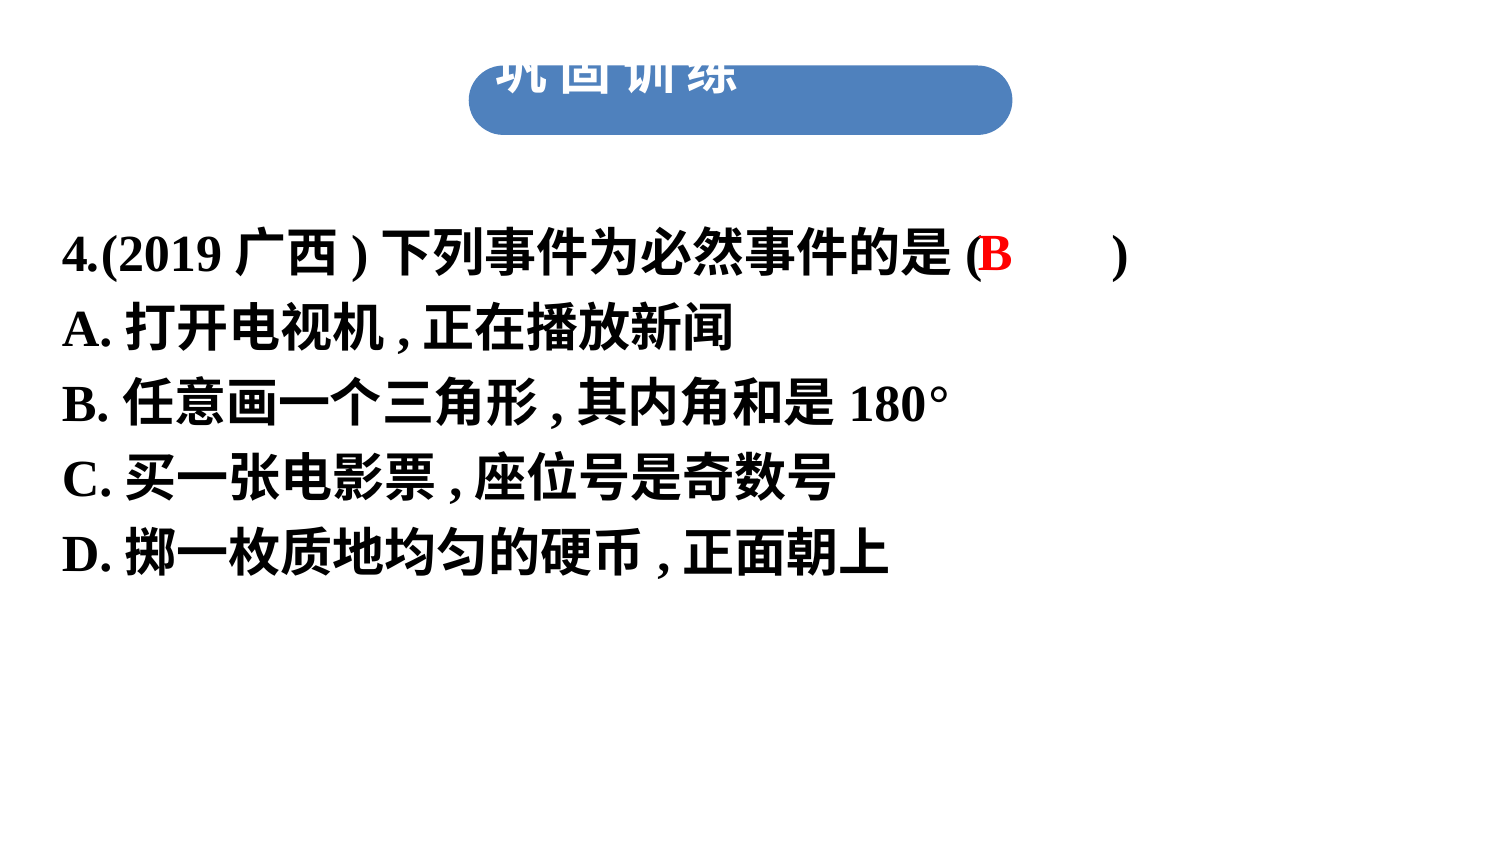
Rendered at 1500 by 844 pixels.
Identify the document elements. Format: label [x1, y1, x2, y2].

text_box [46, 65, 1455, 591]
